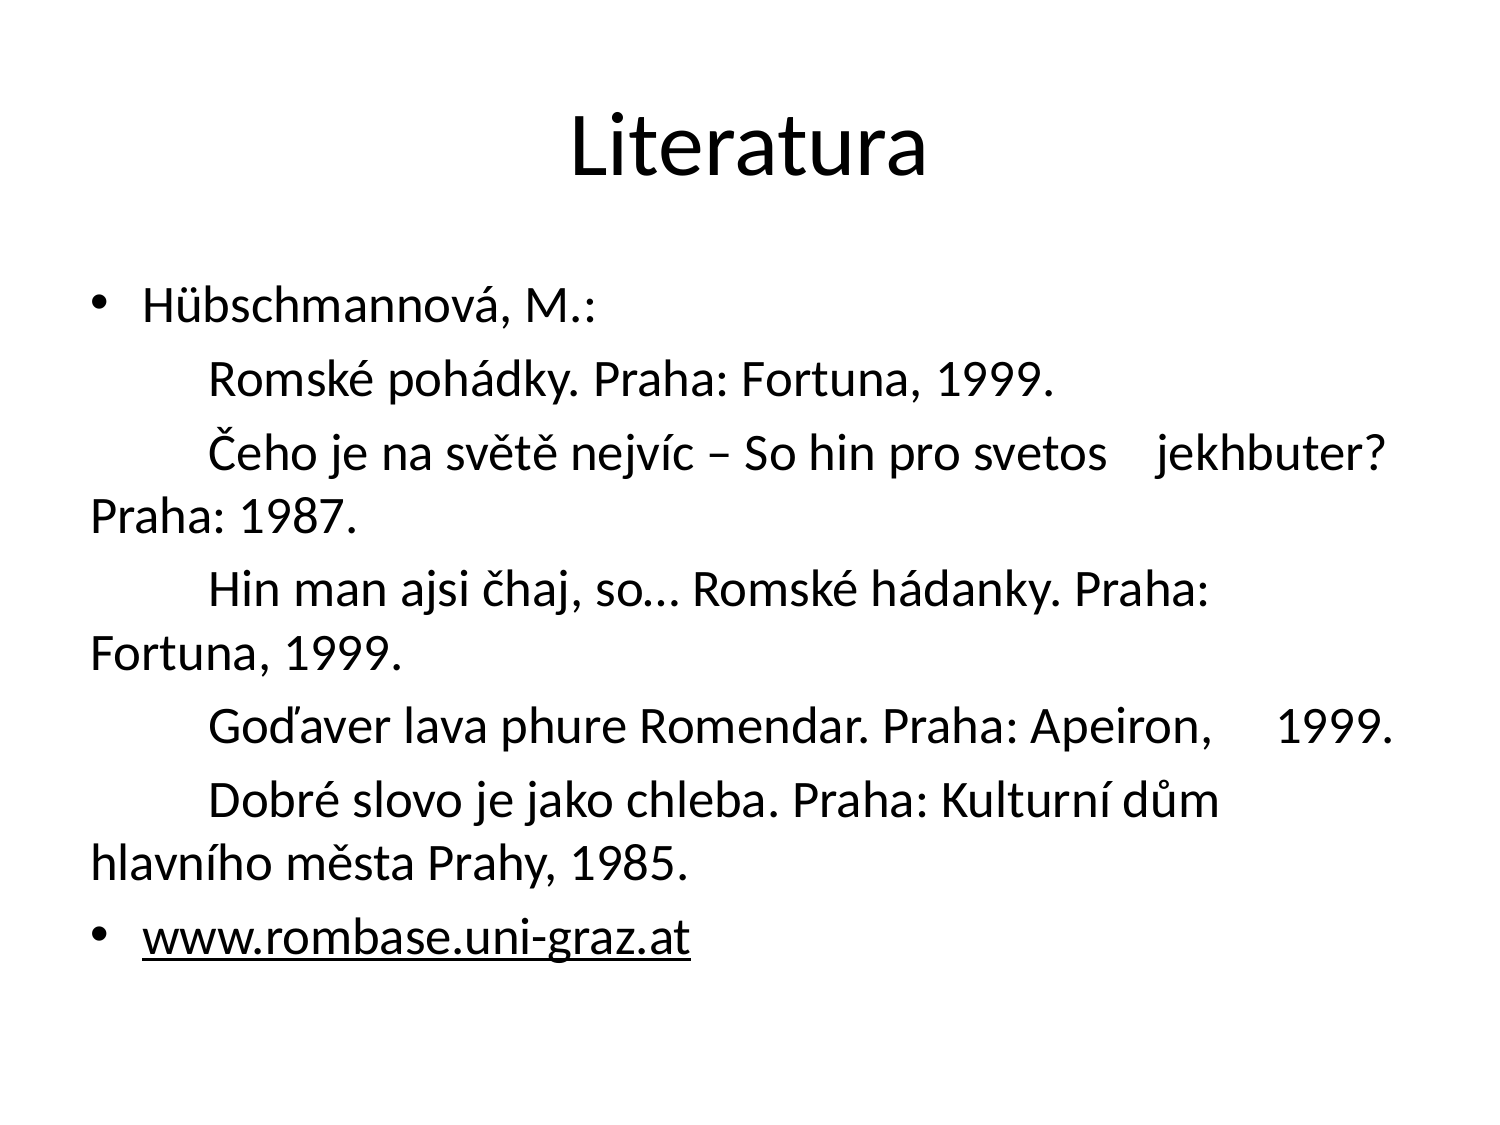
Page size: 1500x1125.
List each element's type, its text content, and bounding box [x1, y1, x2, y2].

title Literatura [75, 45, 1425, 233]
list Hübschmannová, M.: Romské pohádky. Praha: Fortuna, 1999. Čeho je na světě nejvíc – So hin pro svetos jekhbuter? Praha: 1987. Hin man ajsi čhaj, so… Romské hádanky. Praha: Fortuna, 1999. Goďaver lava phure Romendar. Praha: Apeiron, 1999. Dobré slovo je jako chleba. Praha: Kulturní dům hlavního města Prahy, 1985. www.rombase.uni-graz.at [75, 262, 1425, 1005]
